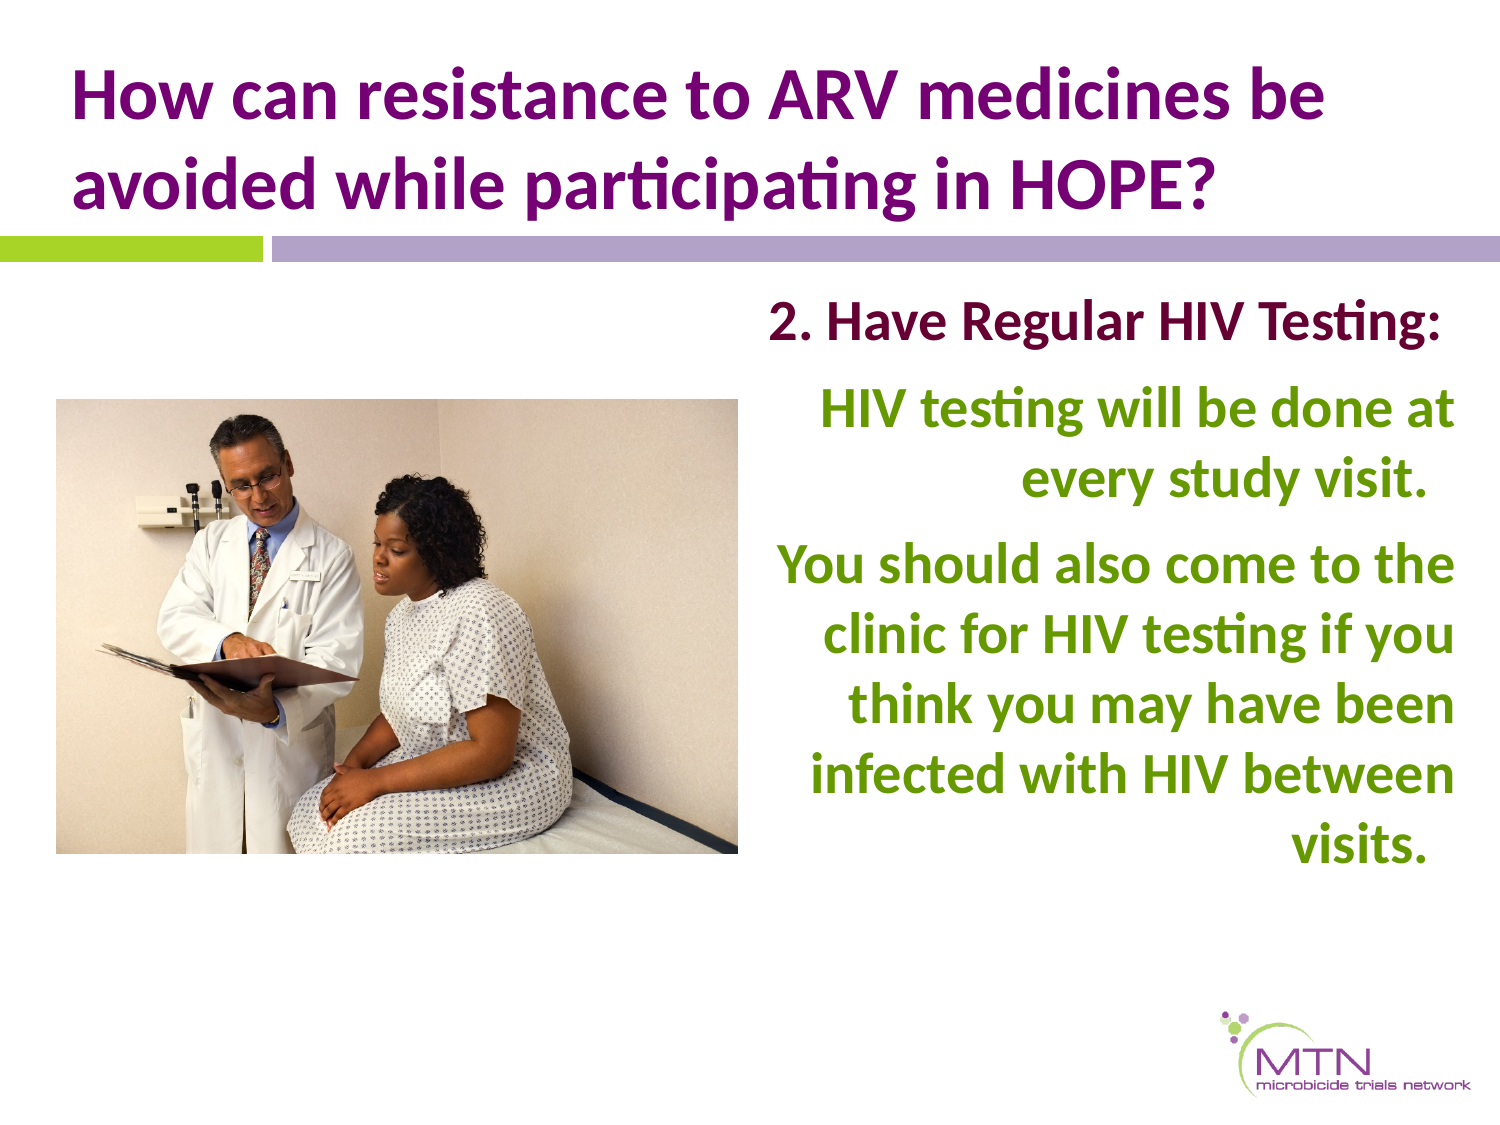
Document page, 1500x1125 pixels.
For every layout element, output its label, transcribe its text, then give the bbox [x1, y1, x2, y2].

picture [0, 236, 1500, 262]
picture [55, 398, 738, 854]
text_box 2. Have Regular HIV Testing: HIV testing will be done at every study visit. You should also come to the clinic for HIV testing if you think you may have been infected with HIV between visits. [749, 274, 1471, 1098]
text_box How can resistance to ARV medicines be avoided while participating in HOPE? [56, 37, 1444, 233]
picture [1220, 1011, 1472, 1099]
